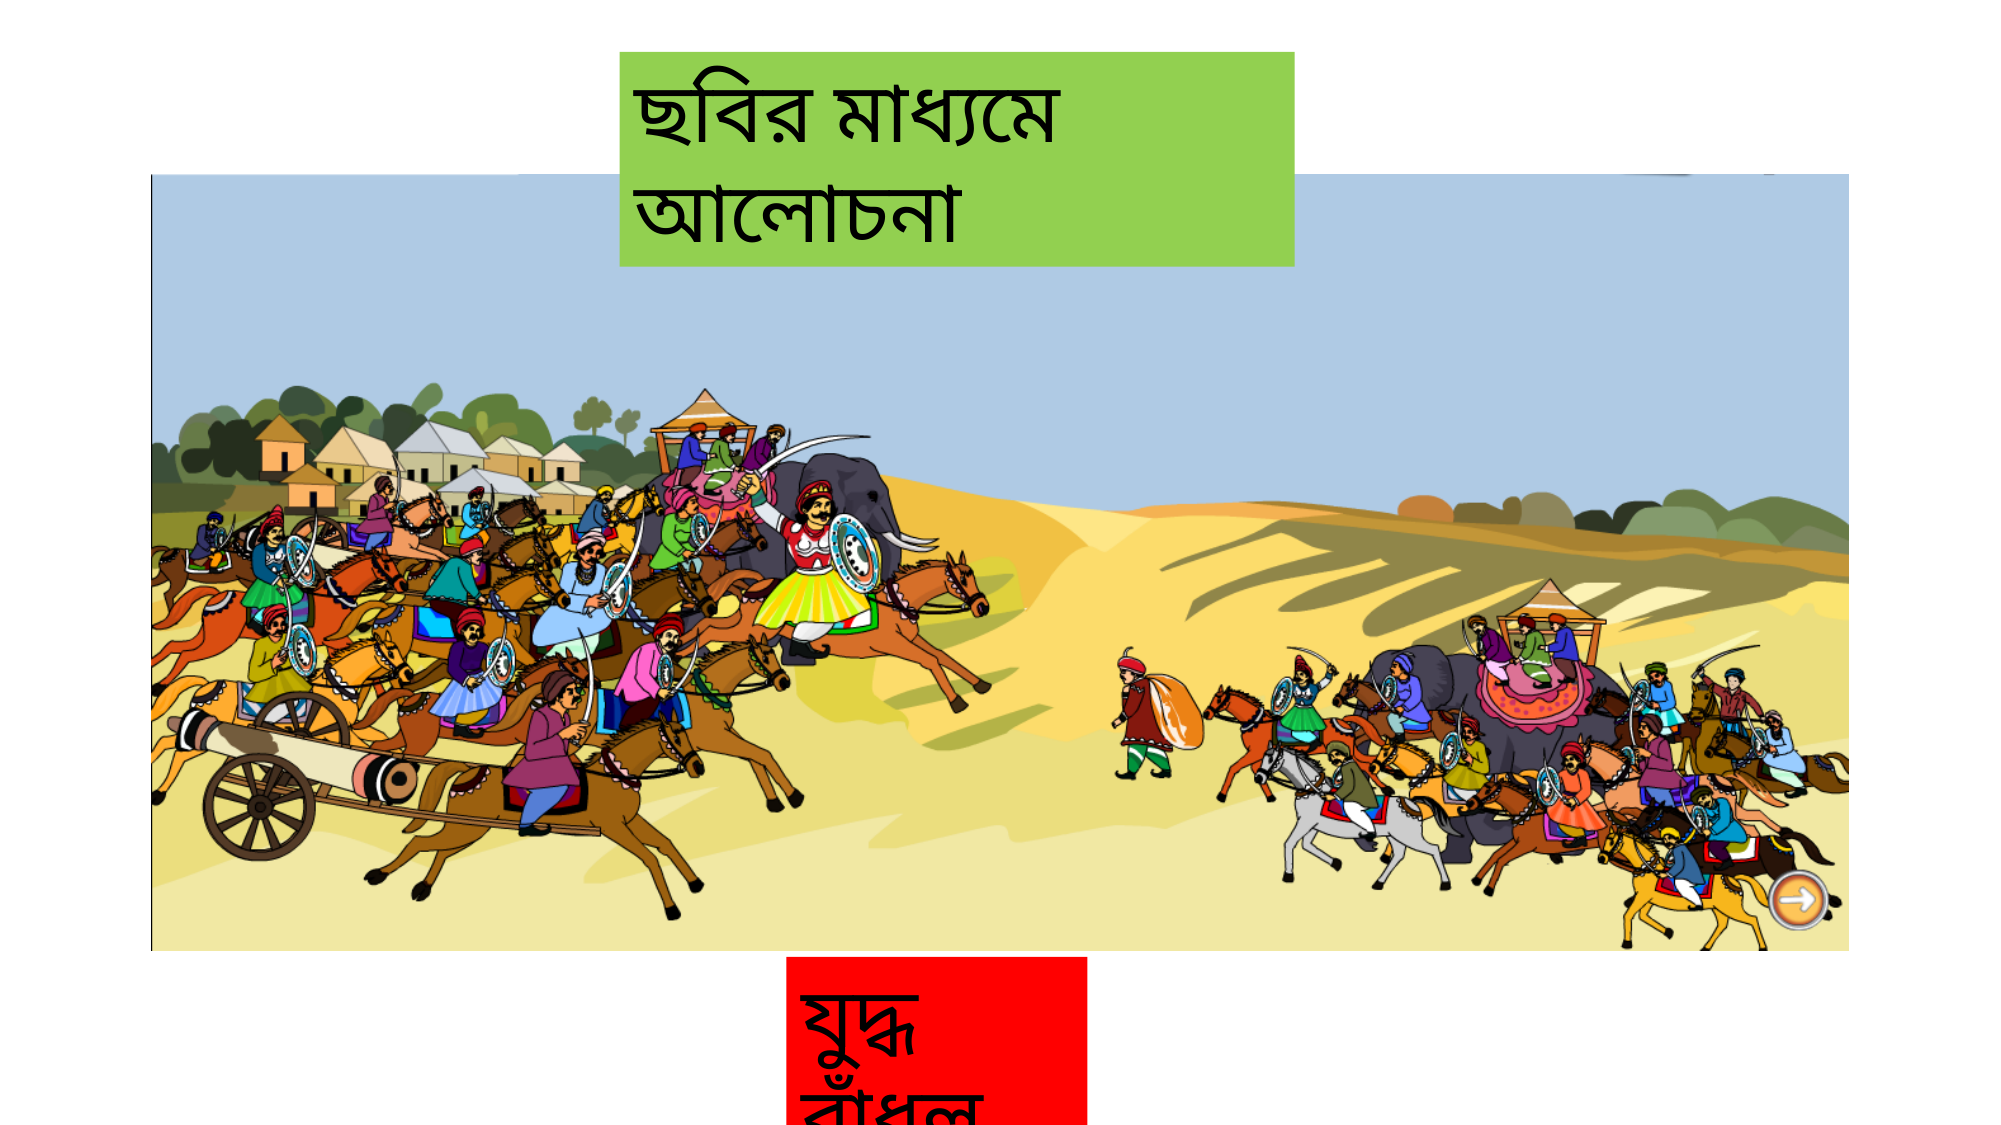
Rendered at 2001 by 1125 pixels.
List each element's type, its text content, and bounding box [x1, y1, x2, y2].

text_box যুদ্ধ বাঁধল [786, 956, 1088, 1125]
picture [150, 174, 1849, 951]
text_box ছবির মাধ্যমে আলোচনা [619, 51, 1295, 174]
